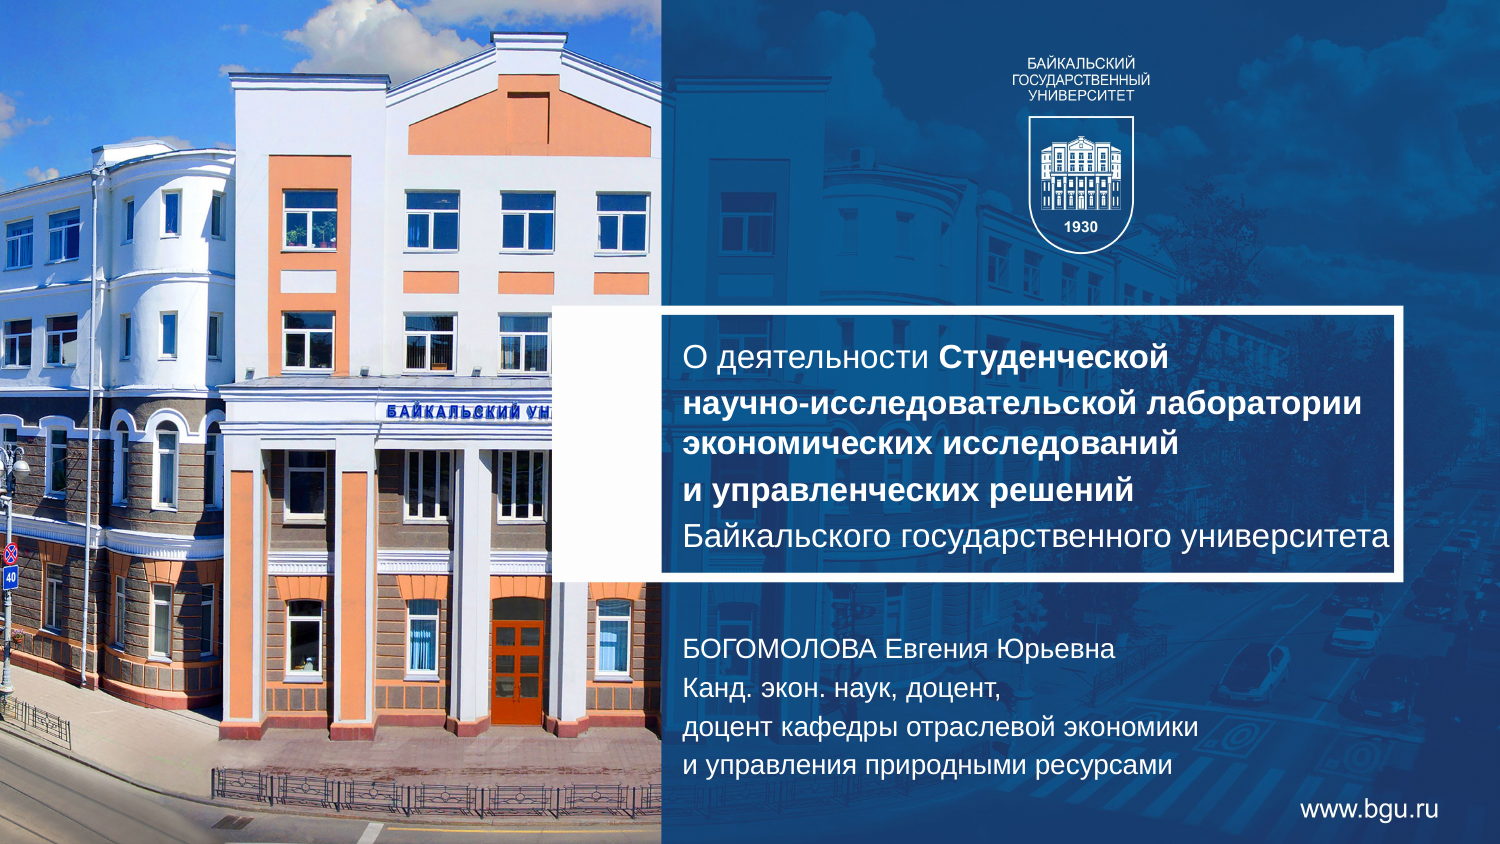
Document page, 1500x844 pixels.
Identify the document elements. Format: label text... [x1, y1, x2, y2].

list О деятельности Студенческой научно-исследовательской лаборатории экономических исследований и управленческих решений Байкальского государственного университета [667, 327, 1495, 611]
picture [0, 0, 1500, 844]
list БОГОМОЛОВА Евгения Юрьевна Канд. экон. наук, доцент, доцент кафедры отраслевой экономики и управления природными ресурсами [667, 622, 1388, 788]
